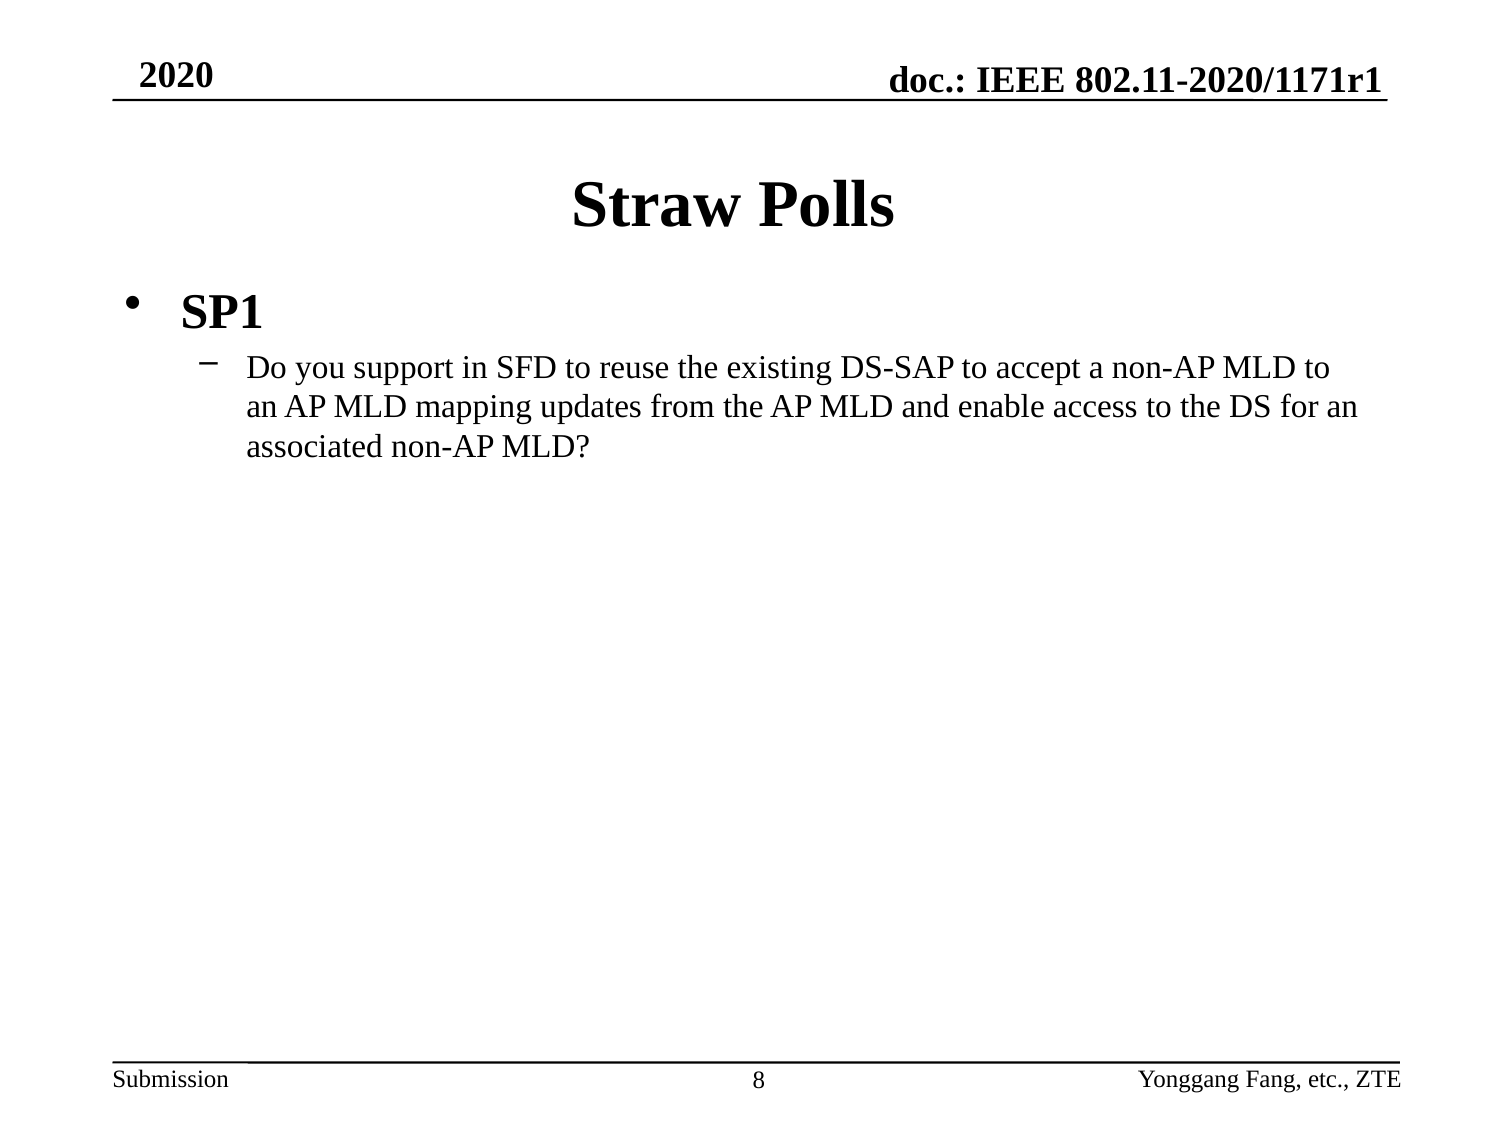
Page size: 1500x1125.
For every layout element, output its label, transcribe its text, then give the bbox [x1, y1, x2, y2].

list SP1 Do you support in SFD to reuse the existing DS-SAP to accept a non-AP MLD to an AP MLD mapping updates from the AP MLD and enable access to the DS for an associated non-AP MLD? [109, 270, 1385, 1063]
slide_number 8 [741, 1063, 777, 1093]
title Straw Polls [88, 112, 1412, 288]
footer Yonggang Fang, etc., ZTE [1134, 1061, 1402, 1093]
